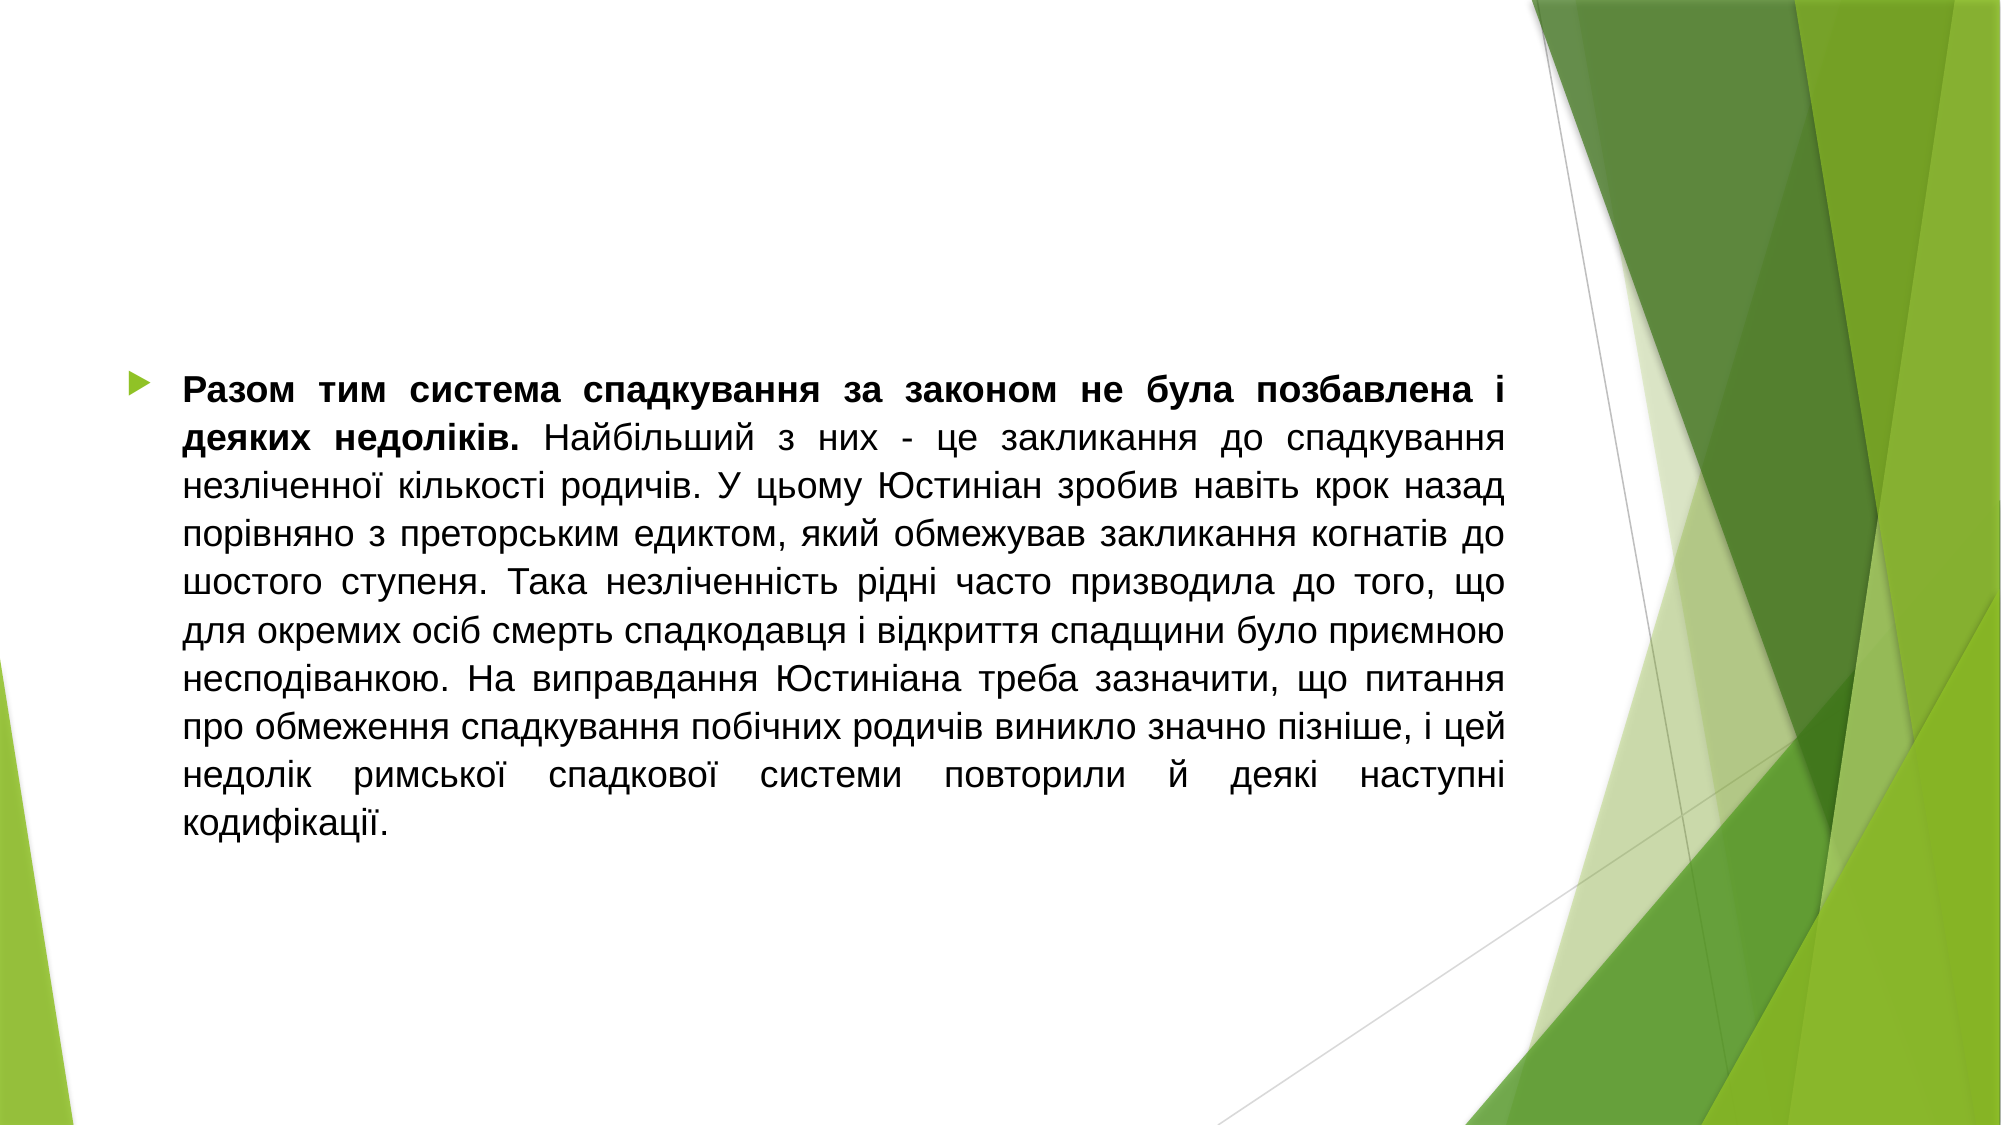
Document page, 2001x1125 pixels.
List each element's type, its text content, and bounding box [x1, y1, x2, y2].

list Разом тим система спадкування за законом не була позбавлена і деяких недоліків. Найбільший з них - це закликання до спадкування незліченної кількості родичів. У цьому Юстиніан зробив навіть крок назад порівняно з преторським едиктом, який обмежував закликання когнатів до шостого сту­пеня. Така незліченність рідні часто призводила до того, що для окремих осіб смерть спадкодавця і відкриття спадщини було приємною несподіванкою. На виправдання Юстиніана треба зазначити, що питання про обмеження спадку­вання побічних родичів виникло значно пізніше, і цей недолік римської спадкової системи повторили й деякі наступні кодифікації. [111, 354, 1522, 992]
